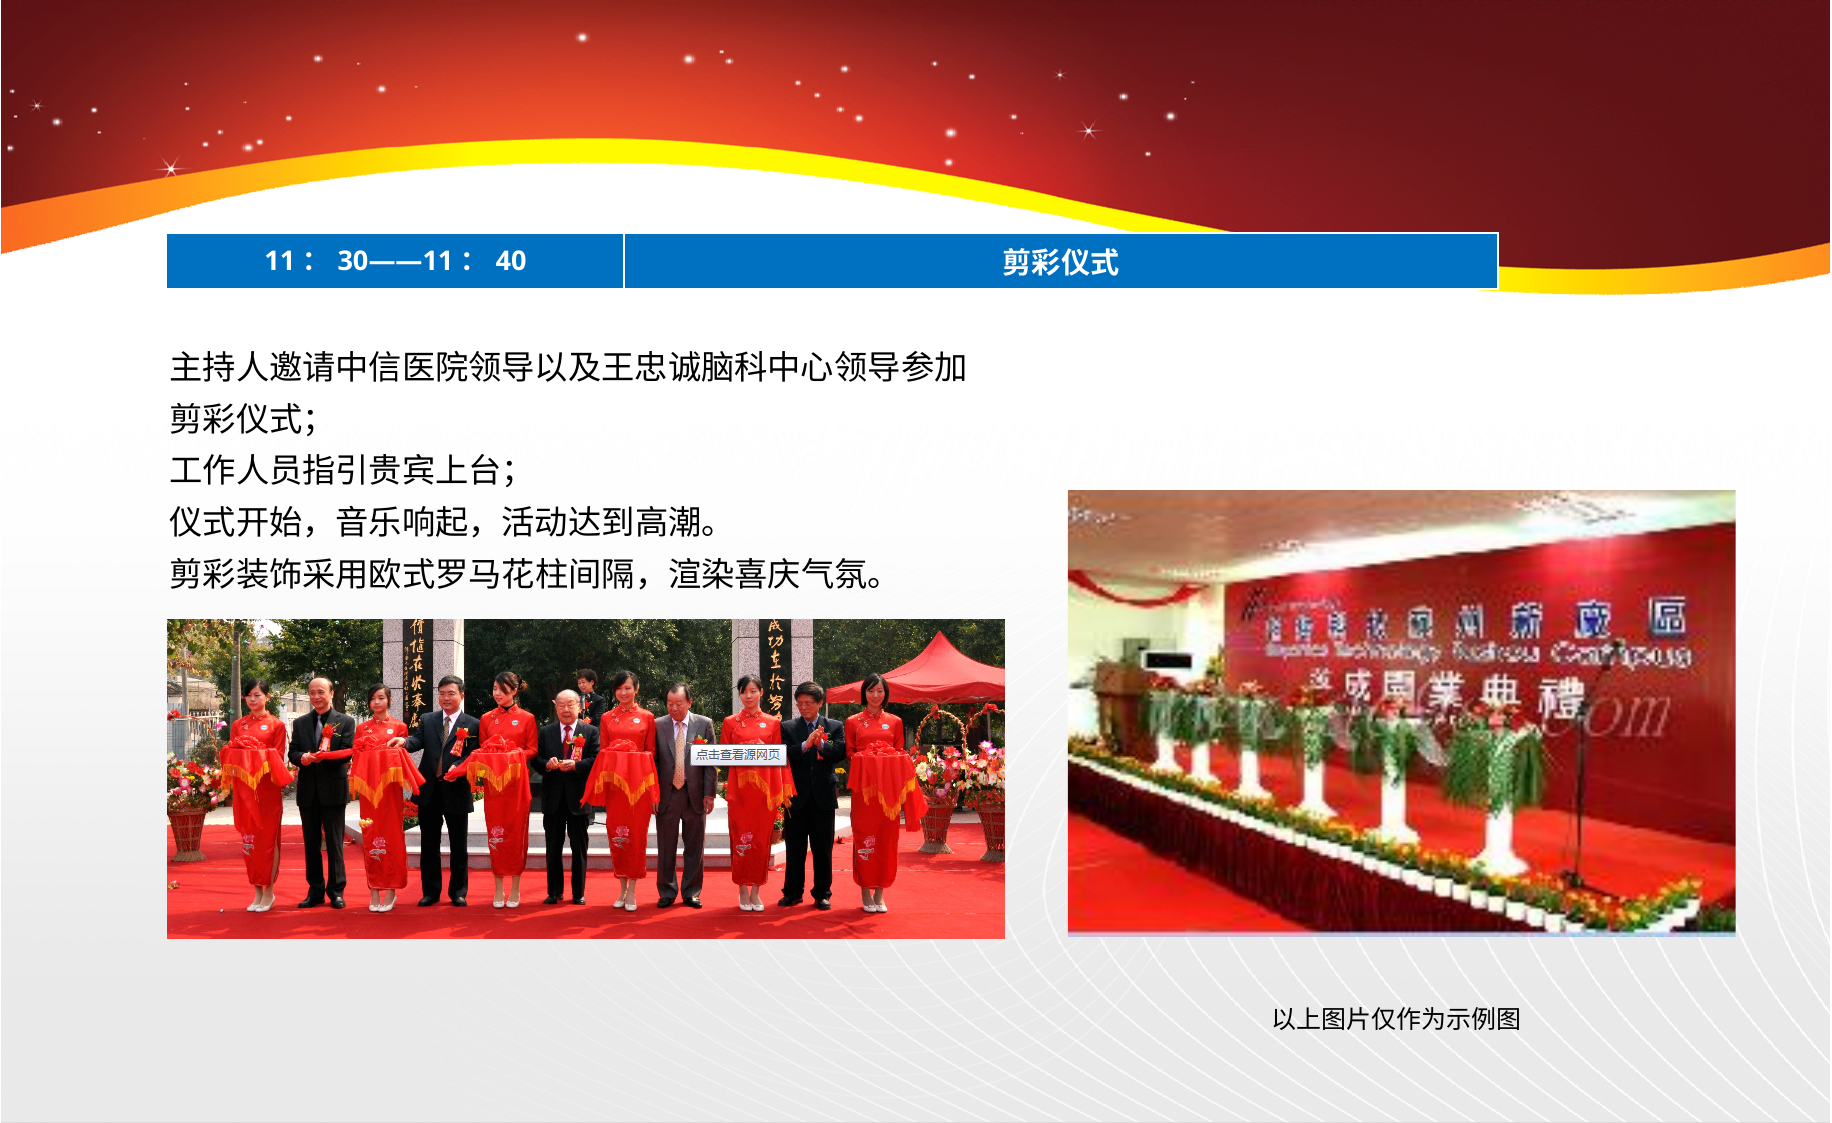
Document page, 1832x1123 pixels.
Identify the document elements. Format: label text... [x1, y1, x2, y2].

table_header 11：30——11：40 [167, 234, 623, 288]
table_header 剪彩仪式 [625, 234, 1497, 288]
picture [0, 0, 1832, 1123]
text_box 主持人邀请中信医院领导以及王忠诚脑科中心领导参加剪彩仪式； 工作人员指引贵宾上台； 仪式开始，音乐响起，活动达到高潮。 剪彩装饰采用欧式罗马花柱间隔，渲染喜庆气氛。 [154, 326, 999, 601]
text_box 以上图片仅作为示例图 [1256, 996, 1620, 1041]
